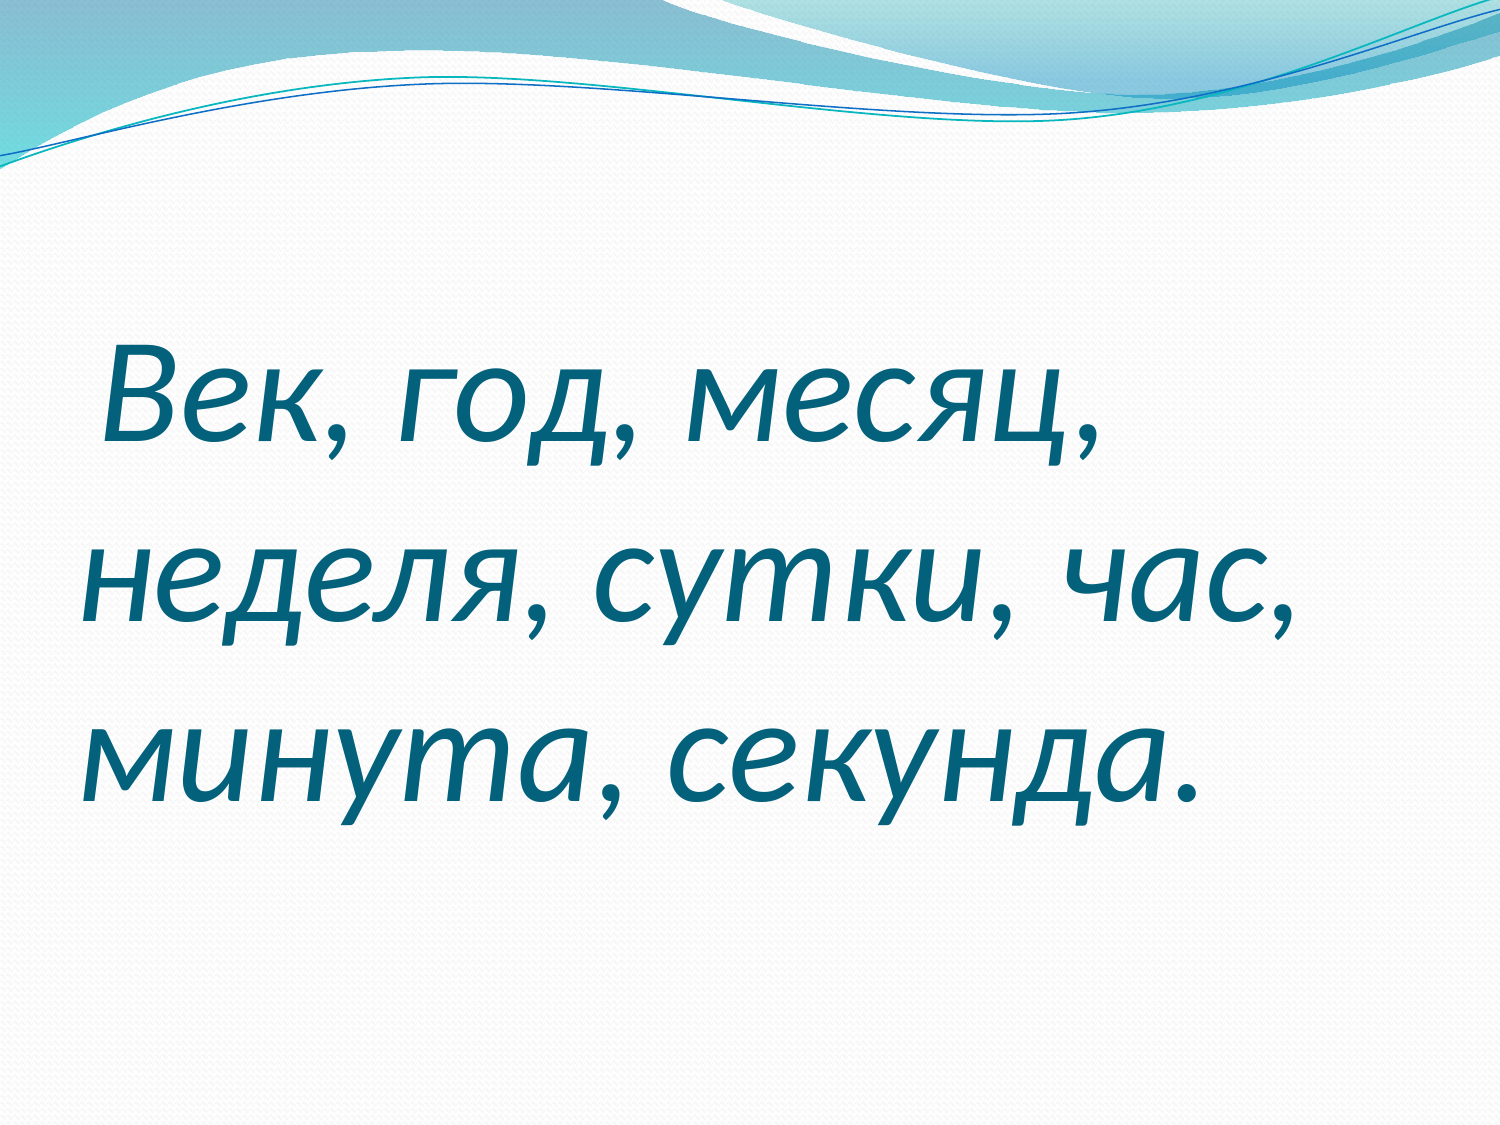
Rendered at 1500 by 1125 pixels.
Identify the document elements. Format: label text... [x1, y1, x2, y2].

title Век, год, месяц, неделя, сутки, час, минута, секунда. [74, 44, 1426, 833]
